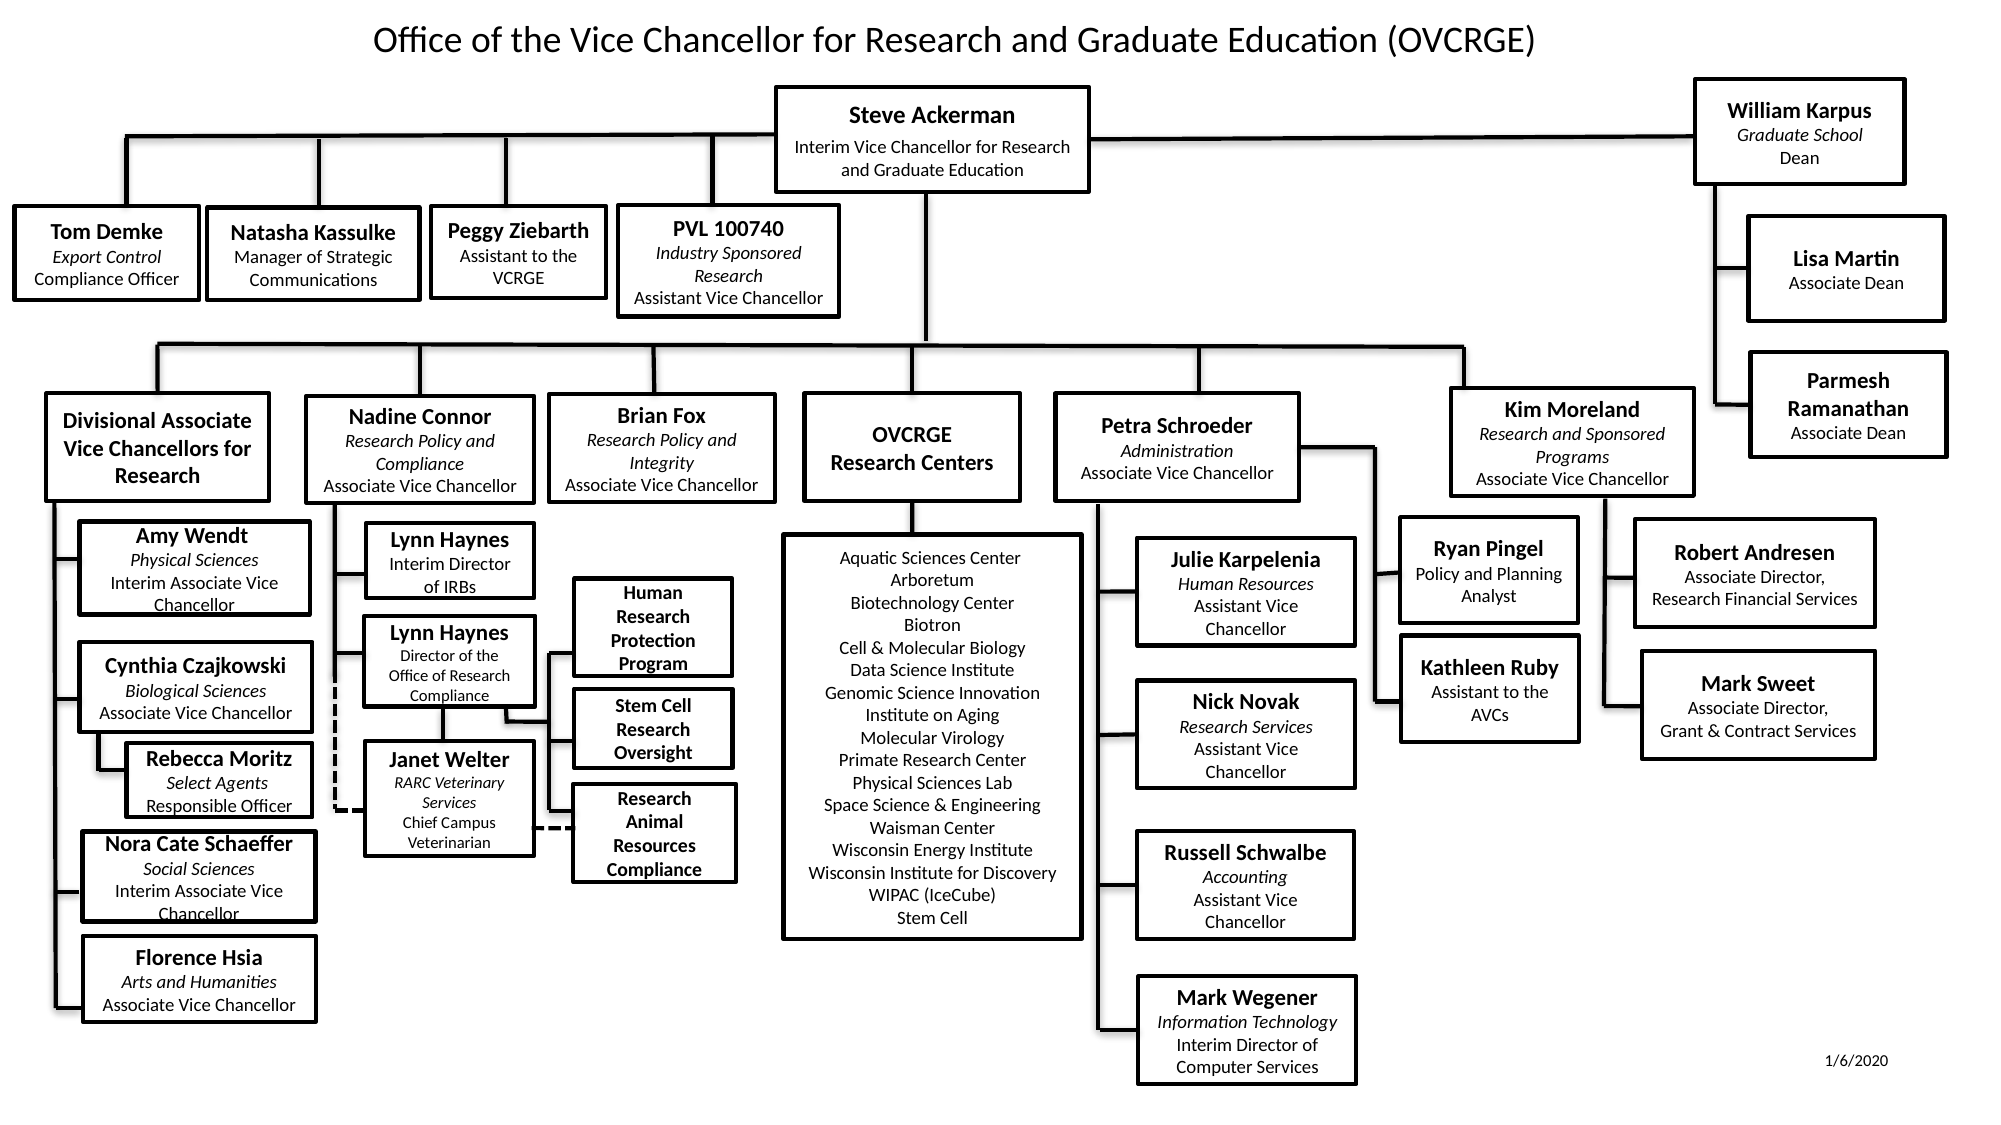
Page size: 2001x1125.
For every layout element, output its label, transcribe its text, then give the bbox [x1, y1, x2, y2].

text_box Cynthia Czajkowski Biological Sciences Associate Vice Chancellor [77, 640, 314, 734]
text_box Brian Fox Research Policy and Integrity Associate Vice Chancellor [547, 392, 777, 504]
text_box Mark Wegener Information Technology Interim Director of Computer Services [1136, 974, 1358, 1086]
text_box Office of the Vice Chancellor for Research and Graduate Education (OVCRGE) [349, 7, 1561, 68]
text_box OVCRGE Research Centers [802, 391, 1022, 503]
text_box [1088, 136, 1696, 140]
text_box Natasha Kassulke Manager of Strategic Communications [205, 205, 422, 302]
text_box Kim Moreland Research and Sponsored Programs Associate Vice Chancellor [1449, 386, 1696, 498]
text_box Steve Ackerman Interim Vice Chancellor for Research and Graduate Education [774, 85, 1091, 194]
text_box Russell Schwalbe Accounting Assistant Vice Chancellor [1135, 829, 1356, 941]
text_box Parmesh Ramanathan Associate Dean [1748, 350, 1949, 459]
text_box Robert Andresen Associate Director, Research Financial Services [1633, 517, 1877, 629]
text_box Peggy Ziebarth Assistant to the VCRGE [429, 204, 608, 300]
text_box Kathleen Ruby Assistant to the AVCs [1399, 633, 1581, 744]
text_box Nick Novak Research Services Assistant Vice Chancellor [1135, 678, 1357, 790]
text_box Mark Sweet Associate Director, Grant & Contract Services [1640, 649, 1877, 761]
text_box PVL 100740 Industry Sponsored Research Assistant Vice Chancellor [616, 203, 841, 319]
text_box Lynn Haynes Interim Director of IRBs [364, 521, 536, 600]
text_box William Karpus Graduate School Dean [1693, 77, 1907, 186]
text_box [913, 343, 1465, 348]
text_box Petra Schroeder Administration Associate Vice Chancellor [1053, 391, 1301, 503]
text_box Aquatic Sciences Center Arboretum Biotechnology Center Biotron Cell & Molecular Biology Data Science Institute Genomic Science Innovation Institute on Aging Molecular Virology Primate Research Center Physical Sciences Lab Space Science & Engineering Waisman Center Wisconsin Energy Institute Wisconsin Institute for Discovery WIPAC (IceCube) Stem Cell [781, 532, 1084, 941]
text_box 1/6/2020 [1809, 1042, 1945, 1078]
text_box Nadine Connor Research Policy and Compliance Associate Vice Chancellor [304, 394, 536, 505]
text_box Julie Karpelenia Human Resources Assistant Vice Chancellor [1135, 536, 1357, 648]
text_box Ryan Pingel Policy and Planning Analyst [1398, 515, 1580, 625]
text_box Stem Cell Research Oversight [572, 687, 735, 770]
text_box Human Research Protection Program [572, 576, 734, 678]
text_box Lynn Haynes Director of the Office of Research Compliance [362, 614, 537, 709]
text_box Tom Demke Export Control Compliance Officer [12, 204, 201, 302]
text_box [157, 343, 912, 348]
text_box Florence Hsia Arts and Humanities Associate Vice Chancellor [81, 934, 318, 1024]
text_box Janet Welter RARC Veterinary Services Chief Campus Veterinarian [363, 739, 536, 858]
text_box Research Animal Resources Compliance [571, 782, 738, 884]
text_box Rebecca Moritz Select Agents Responsible Officer [124, 741, 314, 819]
text_box Nora Cate Schaeffer Social Sciences Interim Associate Vice Chancellor [80, 829, 318, 924]
text_box Lisa Martin Associate Dean [1746, 214, 1947, 323]
text_box Divisional Associate Vice Chancellors for Research [44, 391, 271, 503]
text_box Amy Wendt Physical Sciences Interim Associate Vice Chancellor [77, 519, 312, 617]
